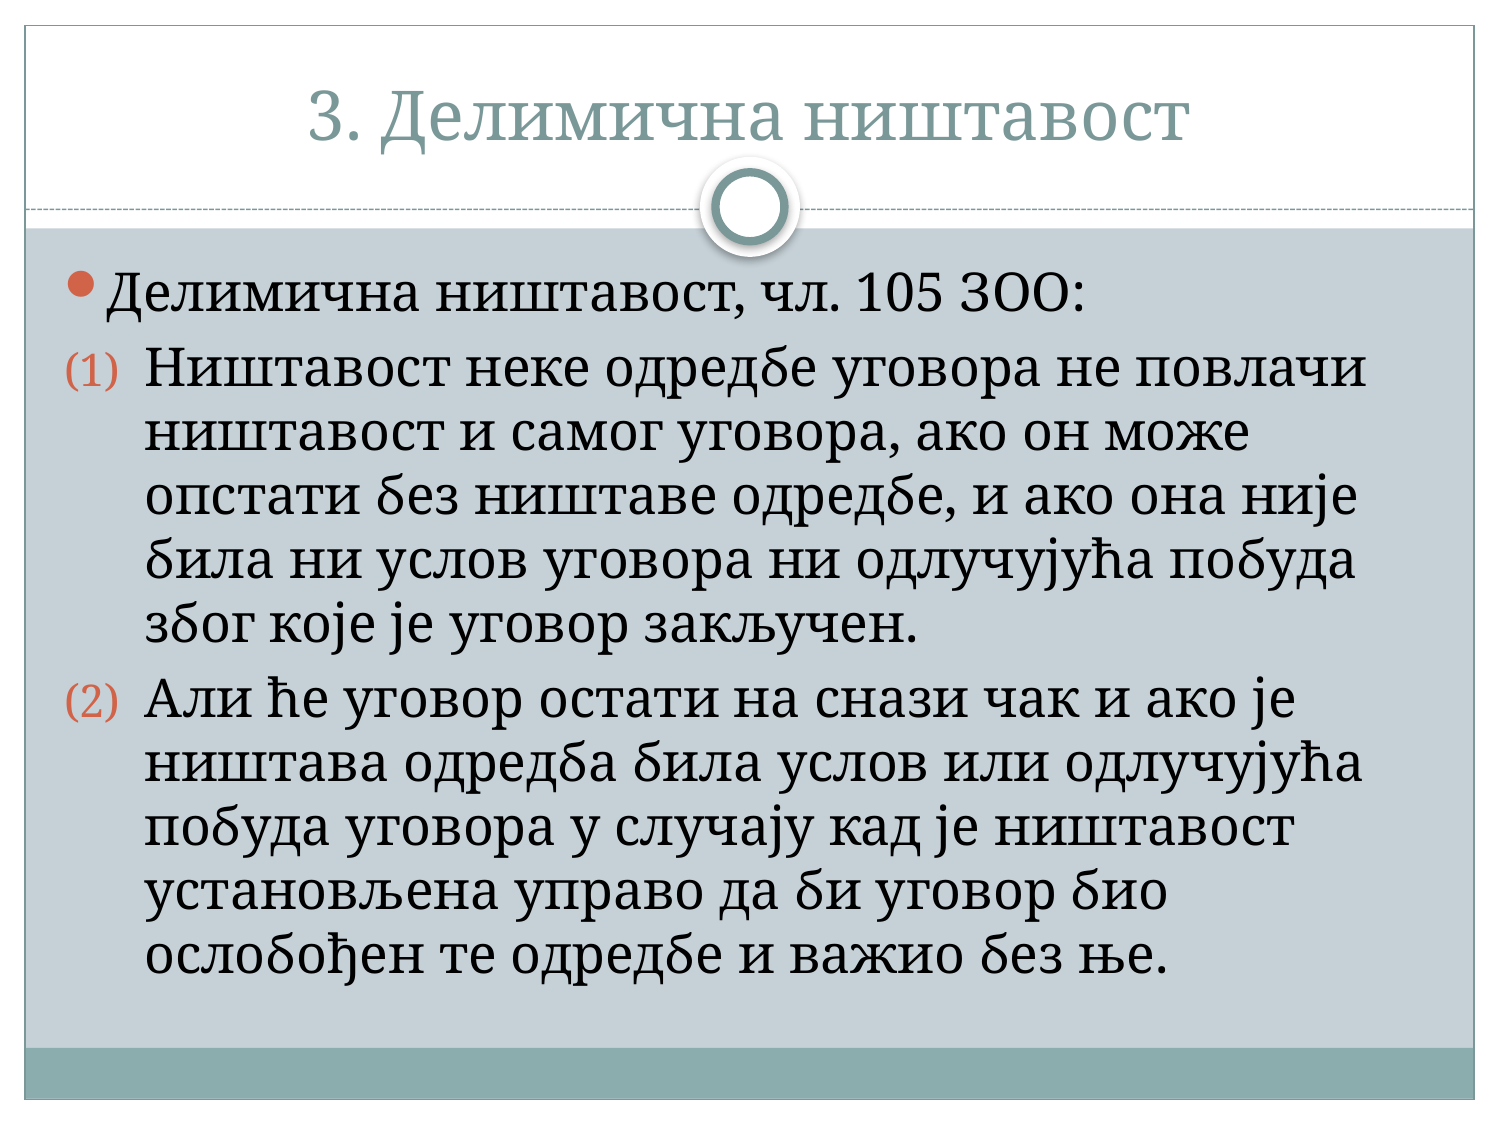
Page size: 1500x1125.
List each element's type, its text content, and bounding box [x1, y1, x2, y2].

title 3. Делимична ништавост [49, 37, 1450, 162]
list Делимична ништавост, чл. 105 ЗОО: Ништавост неке одредбе уговора не повлачи ништавост и самог уговора, ако он може опстати без ништаве одредбе, и ако она није била ни услов уговора ни одлучујућа побуда због које је уговор закључен. Али ће уговор остати на снази чак и ако је ништава одредба била услов или одлучујућа побуда уговора у случају кад је ништавост установљена управо да би уговор био ослобођен те одредбе и важио без ње. [49, 250, 1445, 1001]
